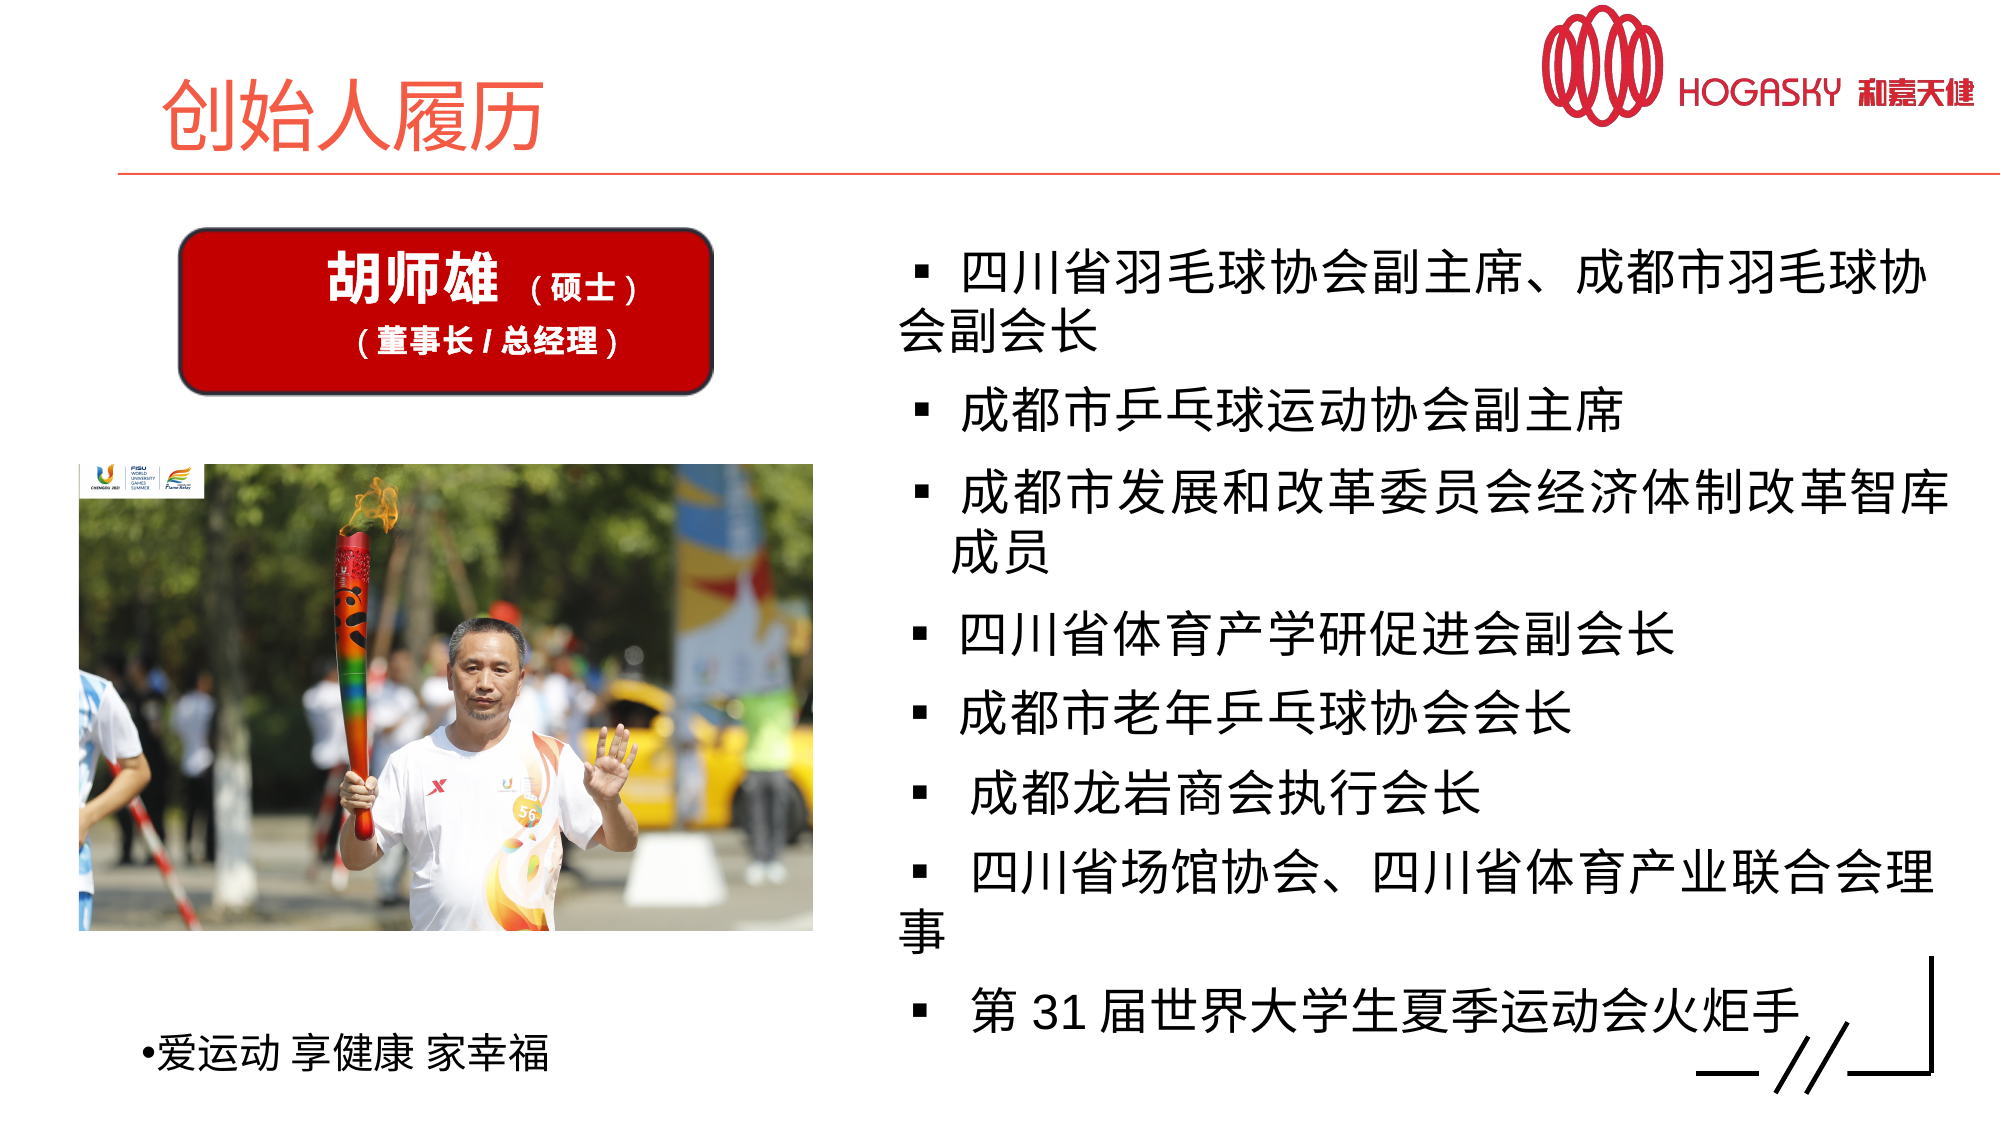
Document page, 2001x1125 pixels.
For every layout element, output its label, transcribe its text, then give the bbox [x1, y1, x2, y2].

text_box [177, 227, 753, 401]
picture [1522, 0, 2000, 136]
picture [78, 464, 813, 931]
list 爱运动 享健康 家幸福 [77, 1026, 551, 1110]
text_box 创始人履历 [158, 74, 674, 165]
text_box ▪四川省羽毛球协会副主席、成都市羽毛球协会副会长 ▪成都市乒乓球运动协会副主席 ▪成都市发展和改革委员会经济体制改革智库成员 ▪四川省体育产学研促进会副会长 ▪成都市老年乒乓球协会会长 ▪ 成都龙岩商会执行会长 ▪ 四川省场馆协会、四川省体育产业联合会理事 ▪ 第31届世界大学生夏季运动会火炬手 [895, 227, 1961, 1047]
